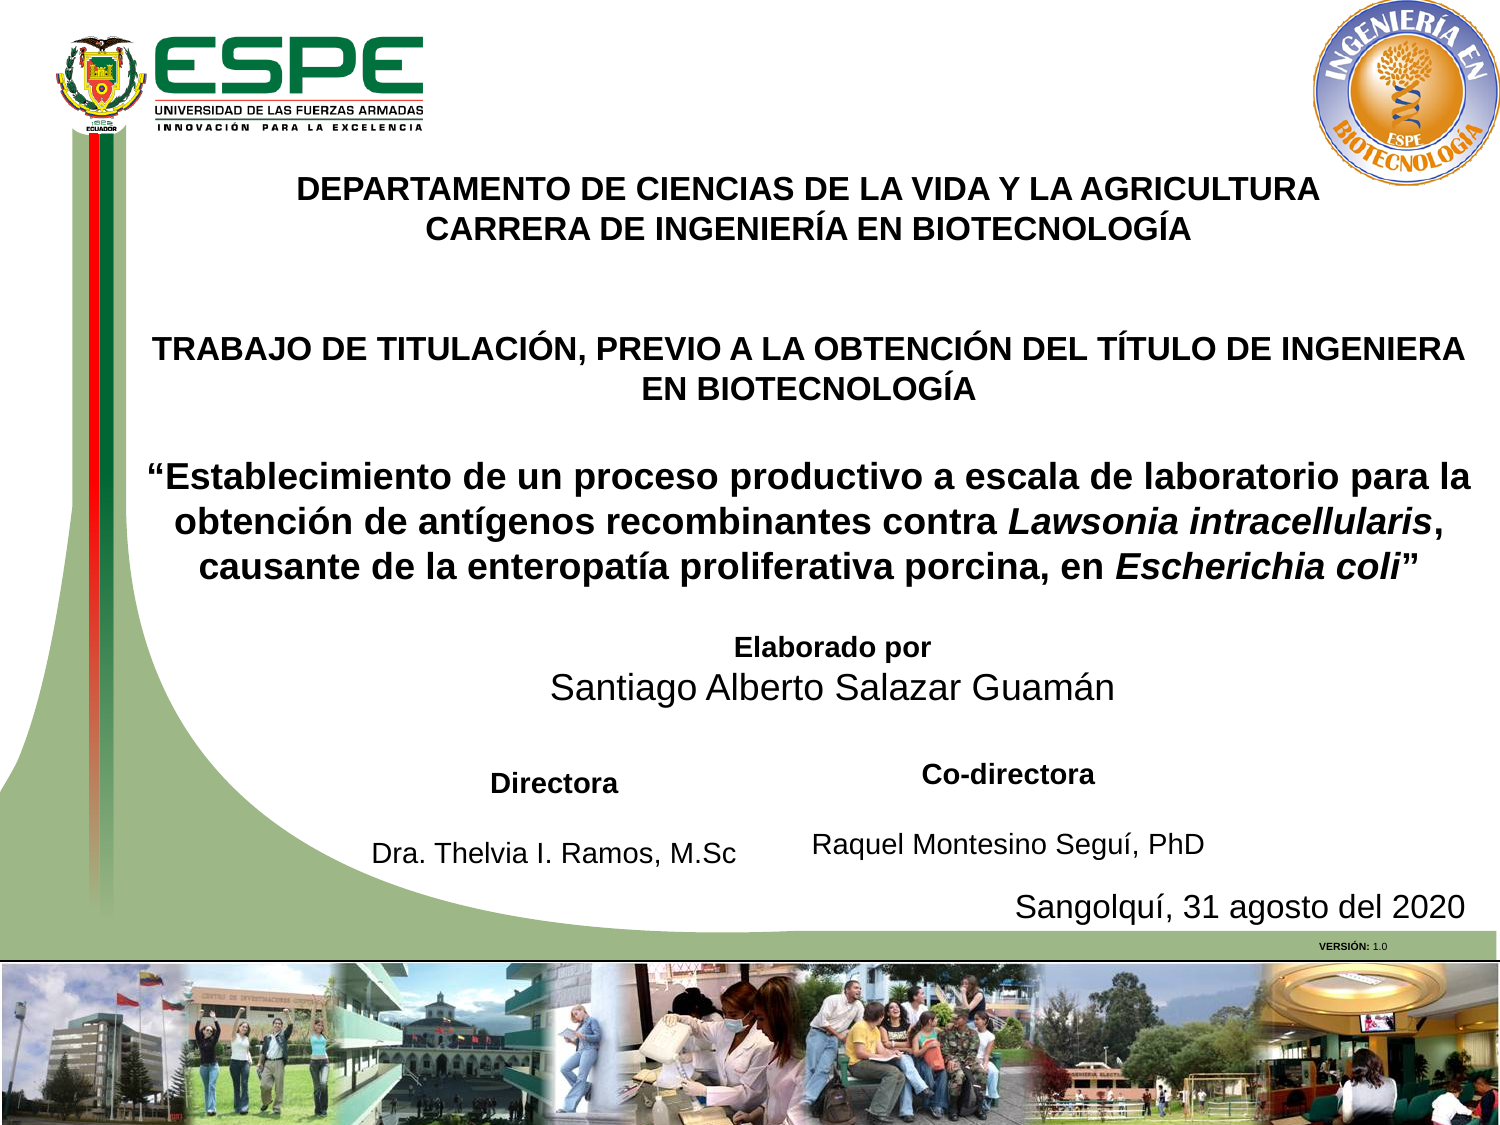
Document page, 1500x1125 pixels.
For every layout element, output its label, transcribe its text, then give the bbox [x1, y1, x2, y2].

text_box DEPARTAMENTO DE CIENCIAS DE LA VIDA Y LA AGRICULTURA CARRERA DE INGENIERÍA EN BIOTECNOLOGÍA TRABAJO DE TITULACIÓN, PREVIO A LA OBTENCIÓN DEL TÍTULO DE INGENIERA EN BIOTECNOLOGÍA “Establecimiento de un proceso productivo a escala de laboratorio para la obtención de antígenos recombinantes contra Lawsonia intracellularis, causante de la enteropatía proliferativa porcina, en Escherichia coli” [129, 160, 1489, 595]
text_box Directora Dra. Thelvia I. Ramos, M.Sc [356, 757, 753, 877]
text_box Co-directora Raquel Montesino Seguí, PhD [796, 748, 1221, 868]
text_box Sangolquí, 31 agosto del 2020 [1000, 878, 1500, 933]
picture [1307, 0, 1500, 192]
slide_number VERSIÓN: 1.0 [1281, 933, 1425, 964]
text_box [135, 595, 1371, 743]
picture [56, 36, 423, 131]
text_box Elaborado por Santiago Alberto Salazar Guamán [159, 620, 1500, 716]
picture [0, 962, 1500, 1125]
